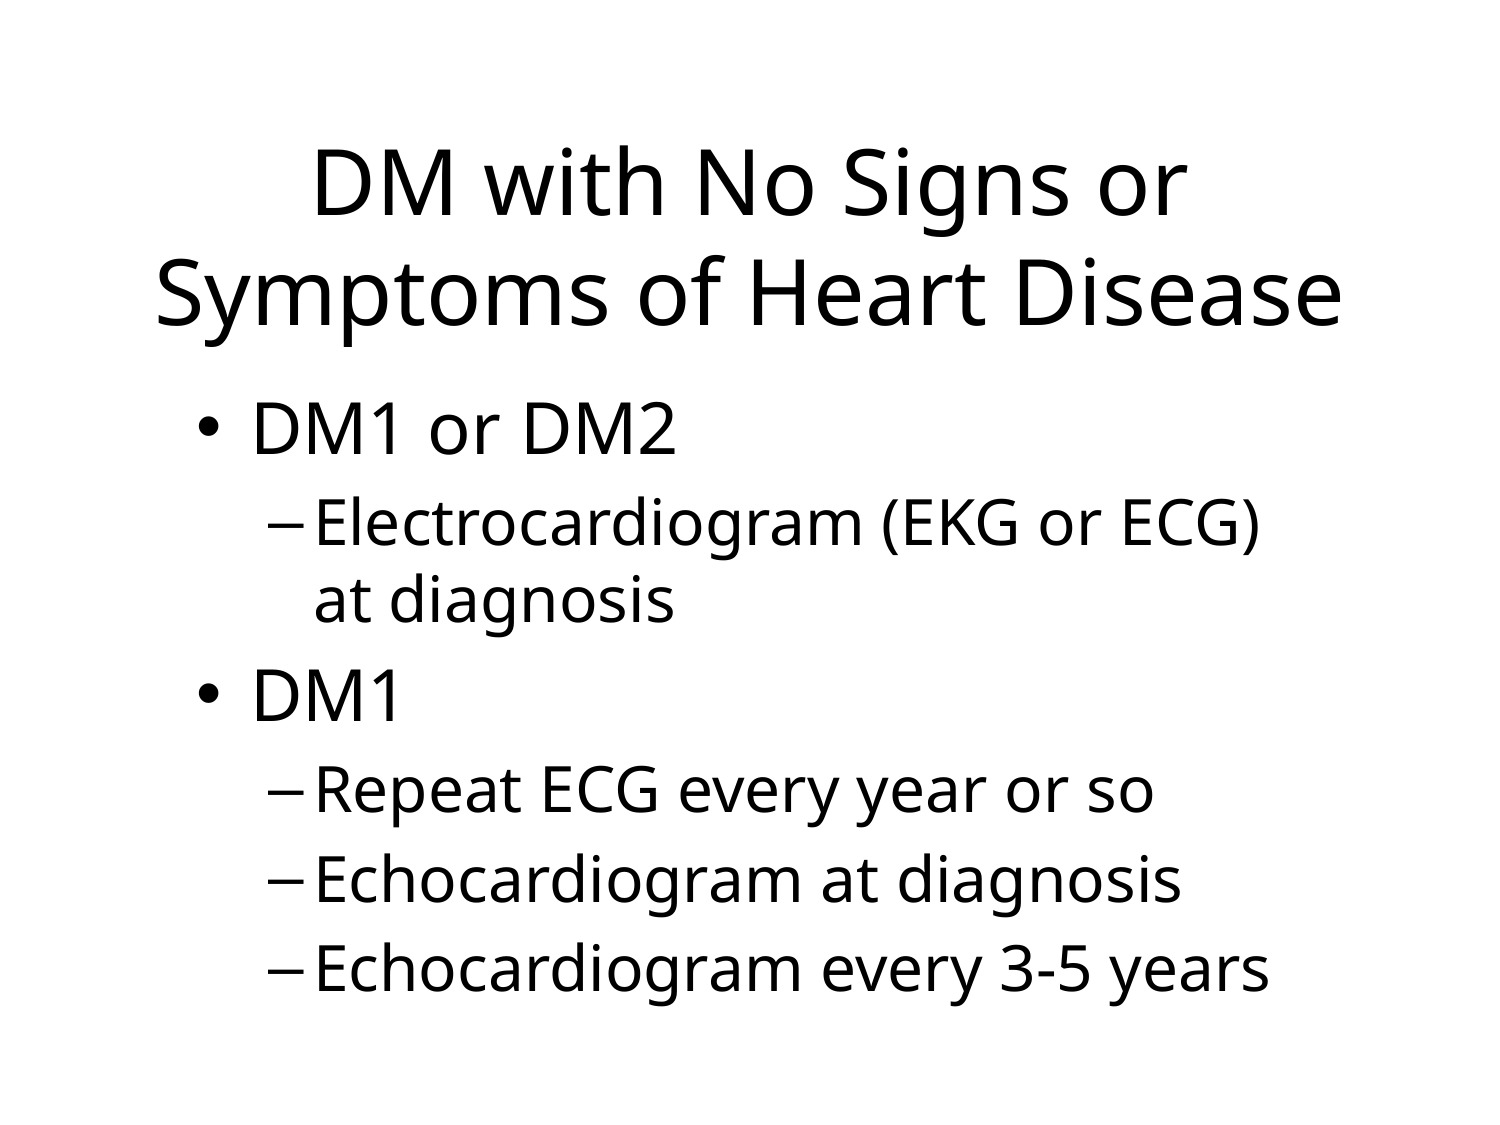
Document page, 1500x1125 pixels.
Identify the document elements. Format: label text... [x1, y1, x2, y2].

title DM with No Signs or Symptoms of Heart Disease [75, 112, 1425, 355]
list DM1 or DM2 Electrocardiogram (EKG or ECG) at diagnosis DM1 Repeat ECG every year or so Echocardiogram at diagnosis Echocardiogram every 3-5 years [181, 375, 1319, 1063]
